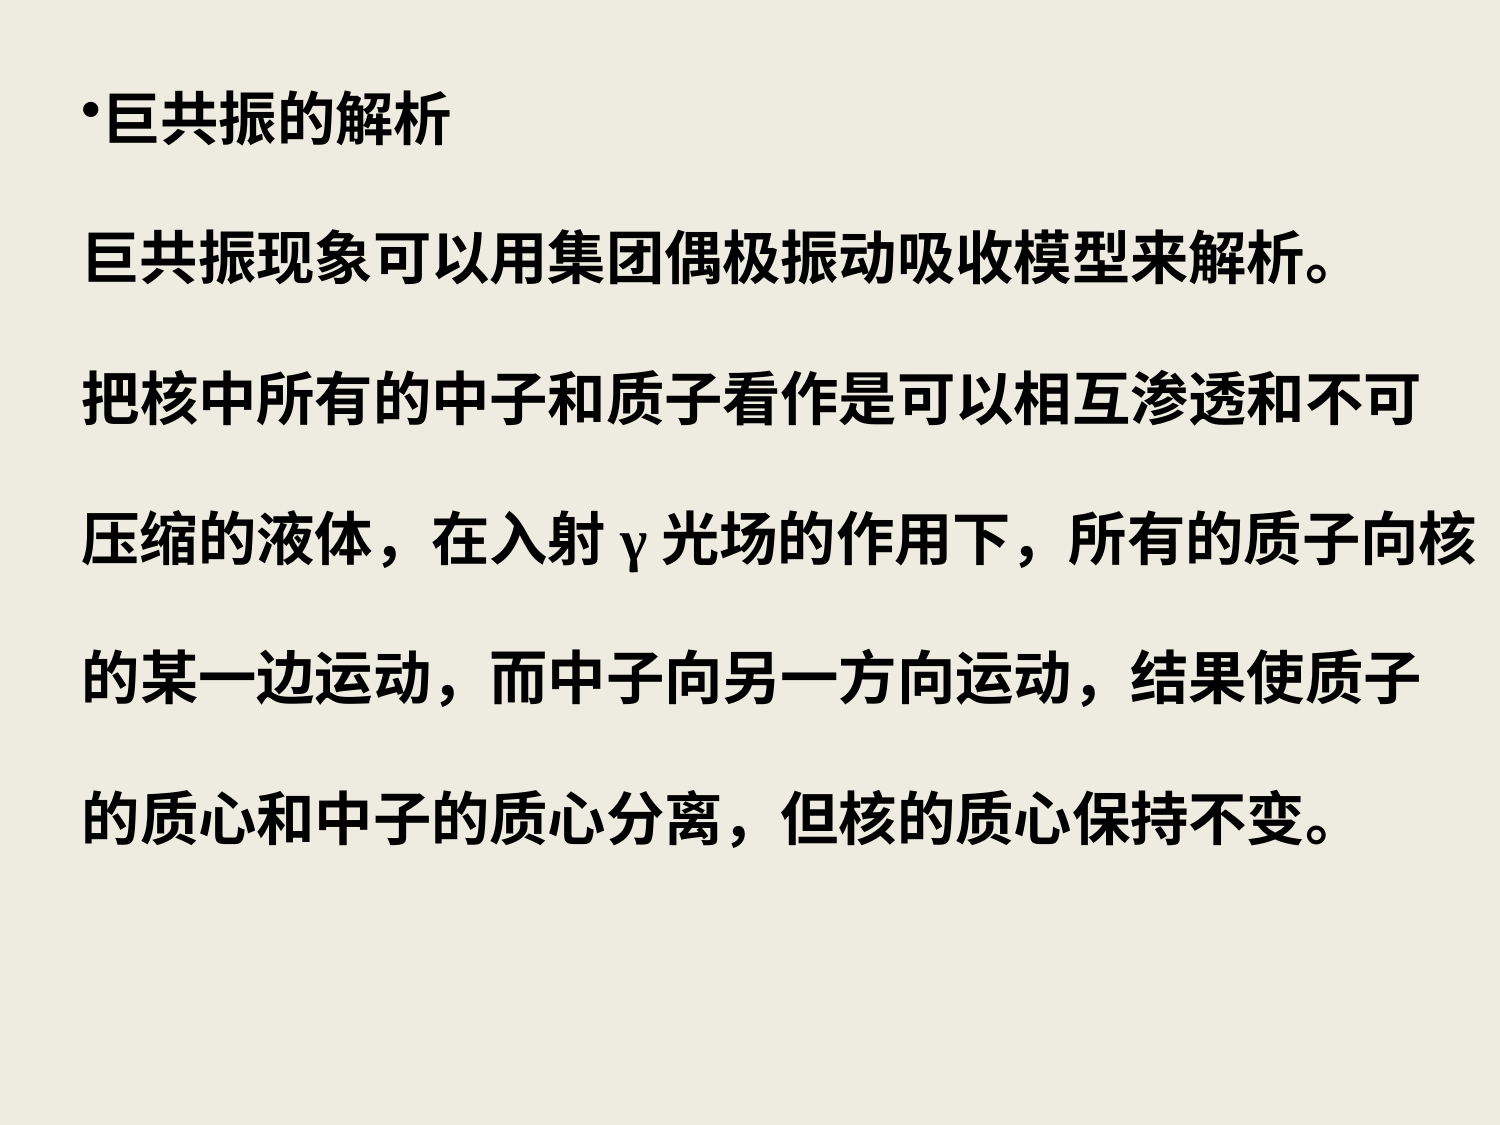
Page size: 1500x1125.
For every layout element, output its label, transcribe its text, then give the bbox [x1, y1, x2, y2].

text_box 巨共振的解析 巨共振现象可以用集团偶极振动吸收模型来解析。 把核中所有的中子和质子看作是可以相互渗透和不可 压缩的液体，在入射γ光场的作用下，所有的质子向核 的某一边运动，而中子向另一方向运动，结果使质子 的质心和中子的质心分离，但核的质心保持不变。 [0, 4, 1500, 859]
